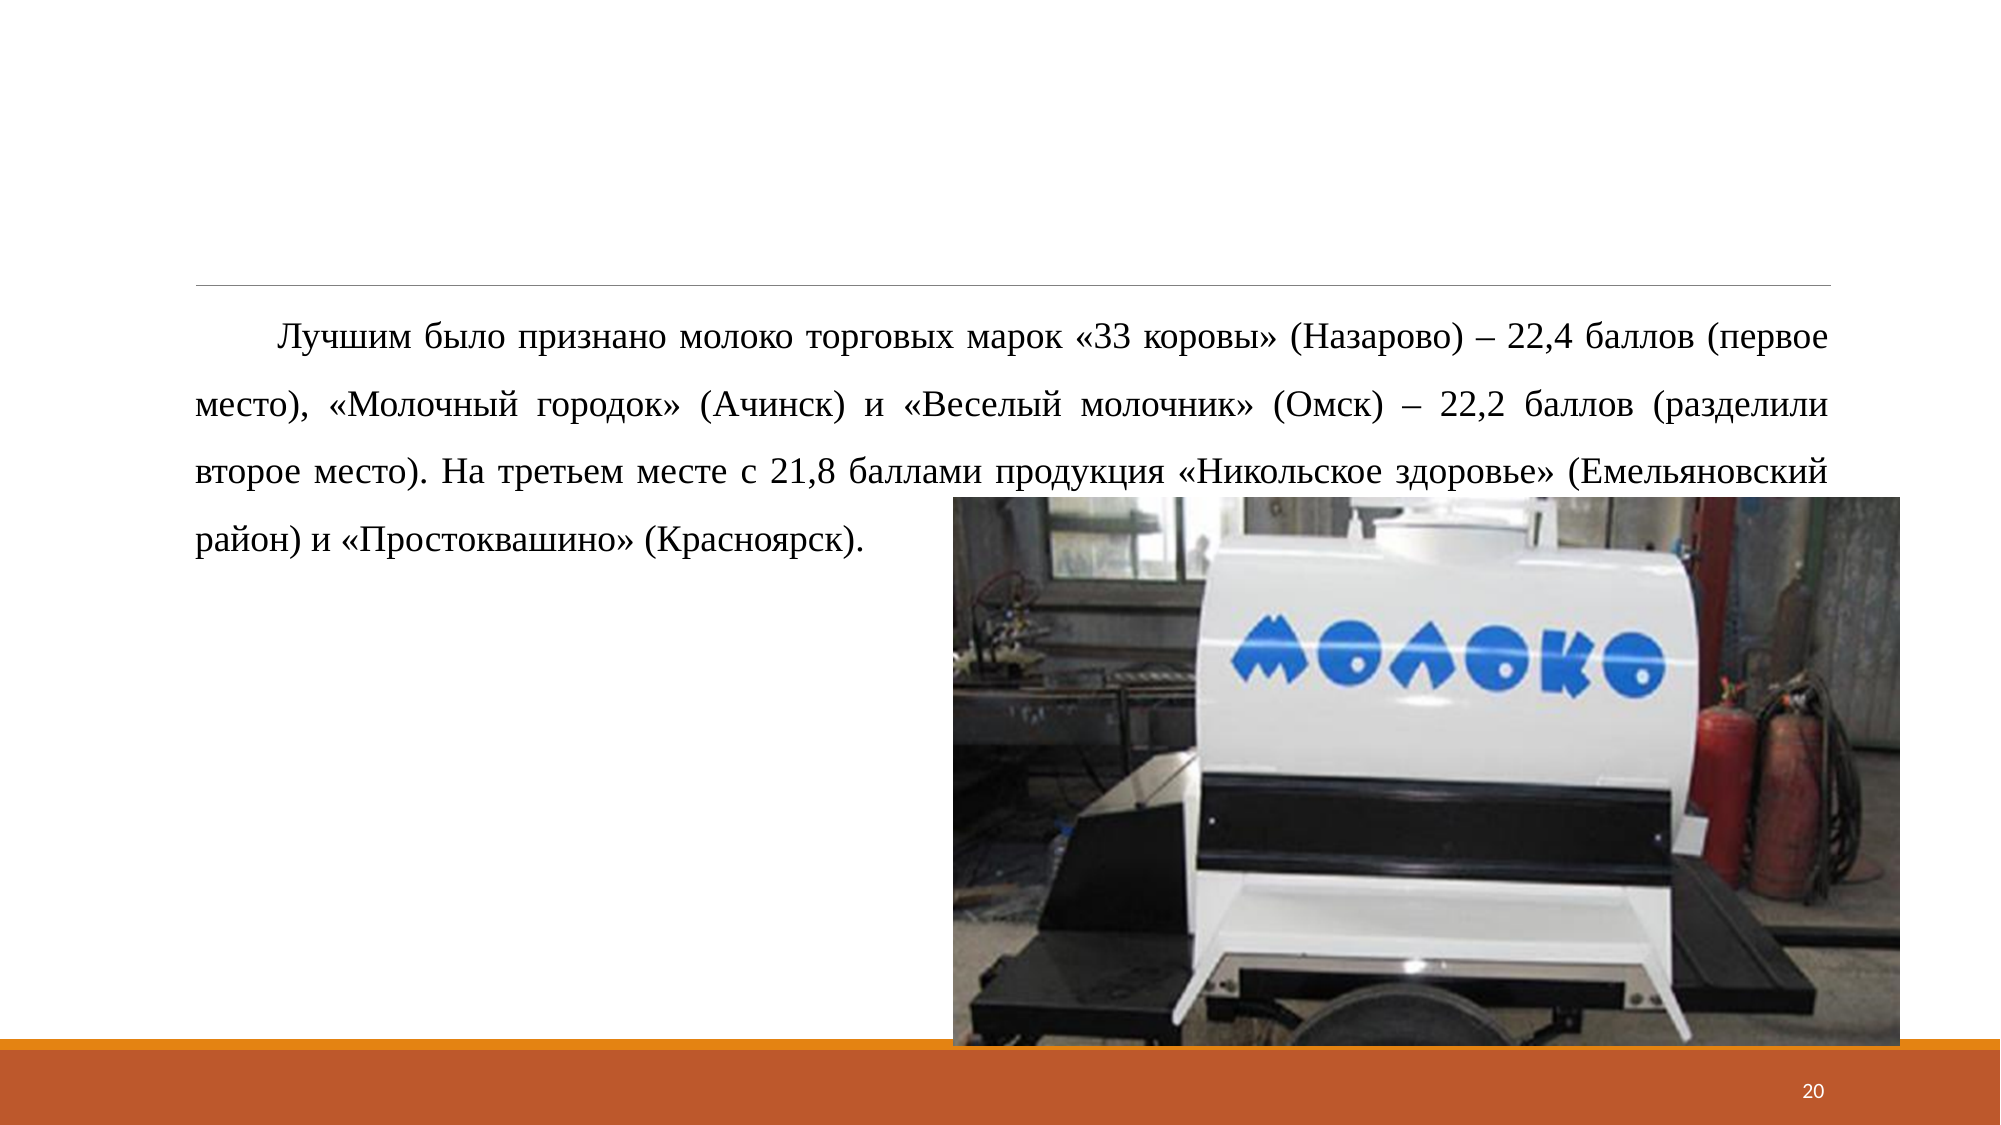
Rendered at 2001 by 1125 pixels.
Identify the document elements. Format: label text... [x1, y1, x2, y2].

list Лучшим было признано молоко торговых марок «33 коровы» (Назарово) – 22,4 баллов (первое место), «Молочный городок» (Ачинск) и «Веселый молочник» (Омск) – 22,2 баллов (разделили второе место). На третьем месте с 21,8 баллами продукция «Никольское здоровье» (Емельяновский район) и «Простоквашино» (Красноярск). [180, 281, 1830, 963]
picture [952, 496, 1900, 1047]
slide_number 20 [1624, 1059, 1840, 1120]
